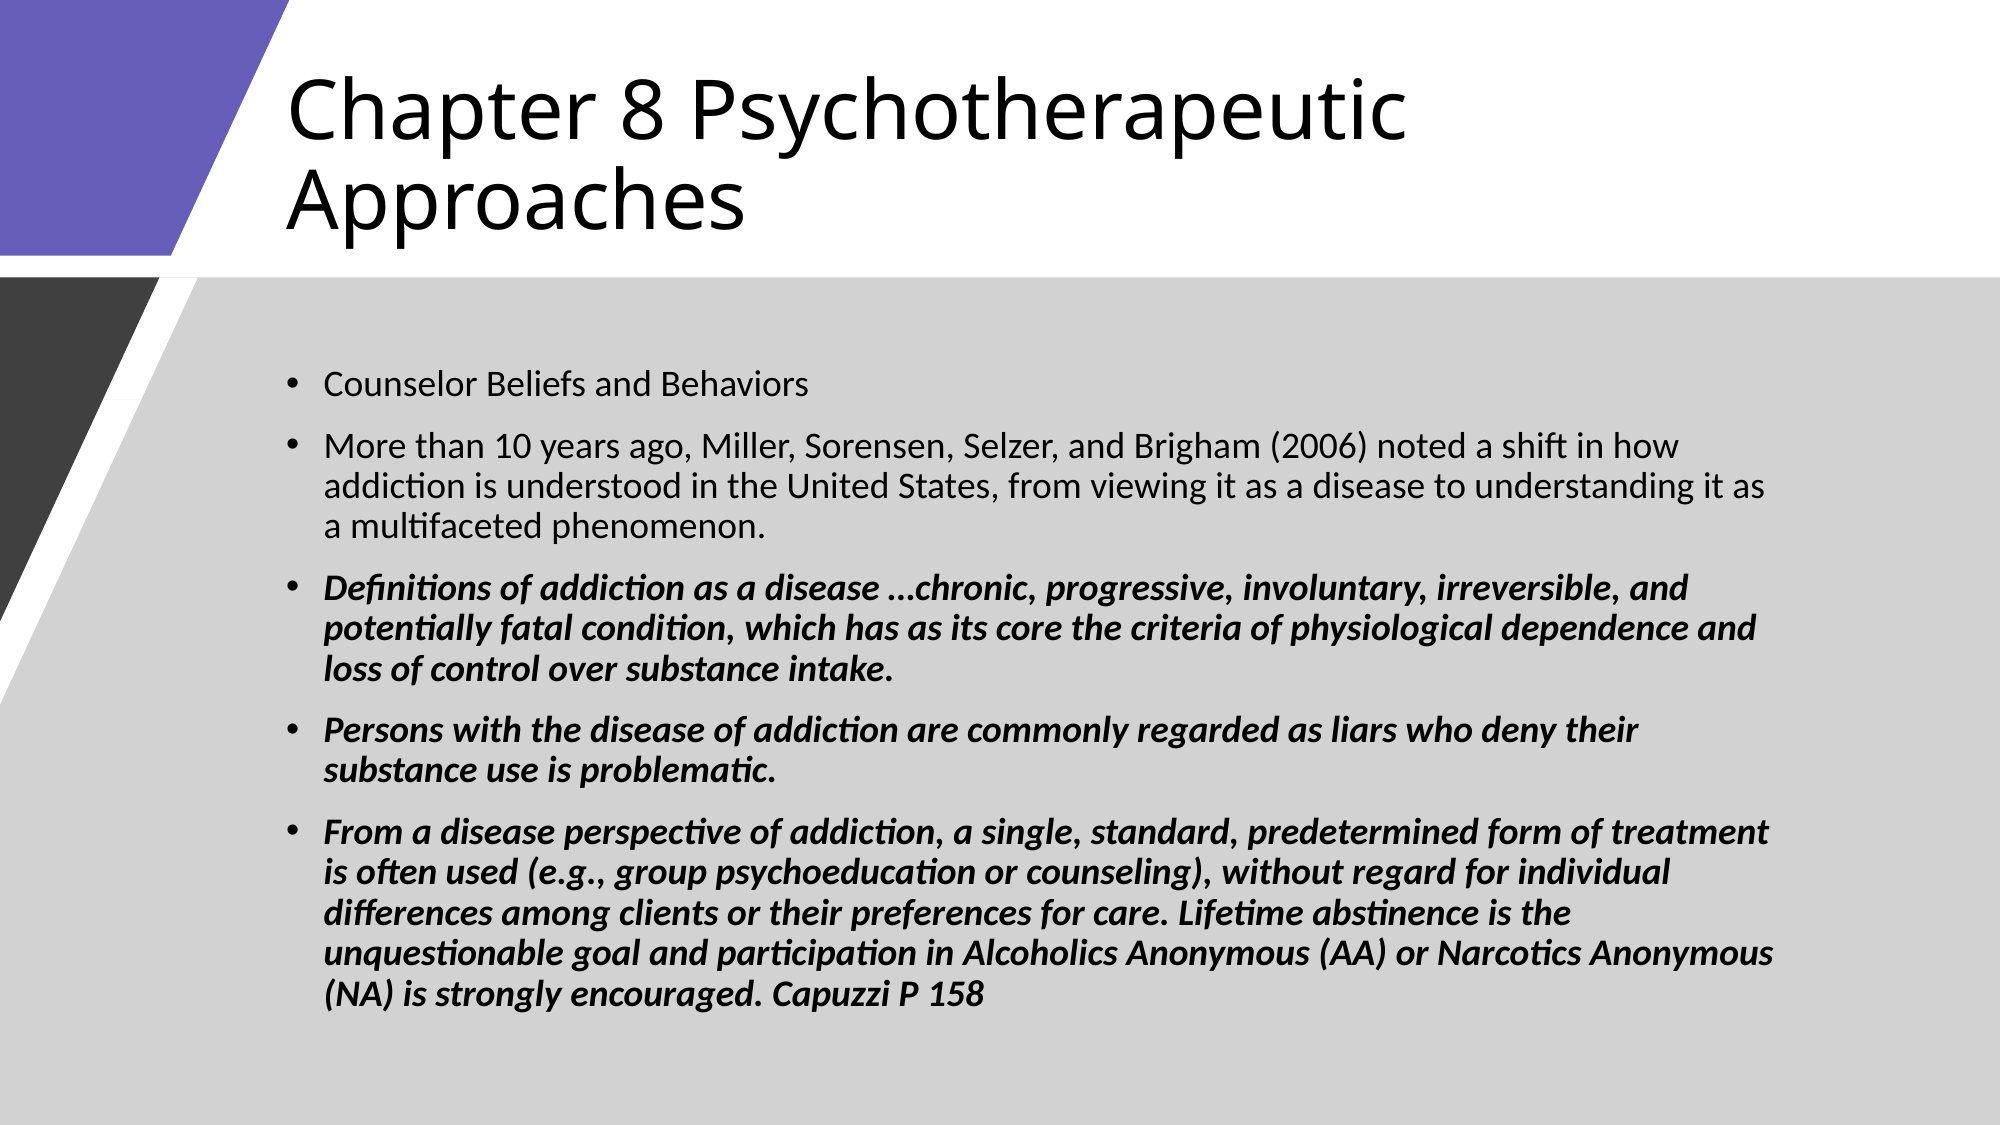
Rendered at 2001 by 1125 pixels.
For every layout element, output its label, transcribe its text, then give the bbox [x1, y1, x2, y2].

title Chapter 8 Psychotherapeutic Approaches [271, 60, 1808, 255]
text_box [0, 276, 162, 622]
text_box [0, 276, 2000, 1125]
text_box [0, 0, 291, 257]
list Counselor Beliefs and Behaviors More than 10 years ago, Miller, Sorensen, Selzer, and Brigham (2006) noted a shift in how addiction is understood in the United States, from viewing it as a disease to understanding it as a multifaceted phenomenon. Definitions of addiction as a disease …chronic, progressive, involuntary, irreversible, and potentially fatal condition, which has as its core the criteria of physiological dependence and loss of control over substance intake. Persons with the disease of addiction are commonly regarded as liars who deny their substance use is problematic. From a disease perspective of addiction, a single, standard, predetermined form of treatment is often used (e.g., group psychoeducation or counseling), without regard for individual differences among clients or their preferences for care. Lifetime abstinence is the unquestionable goal and participation in Alcoholics Anonymous (AA) or Narcotics Anonymous (NA) is strongly encouraged. Capuzzi P 158 [271, 356, 1808, 1020]
